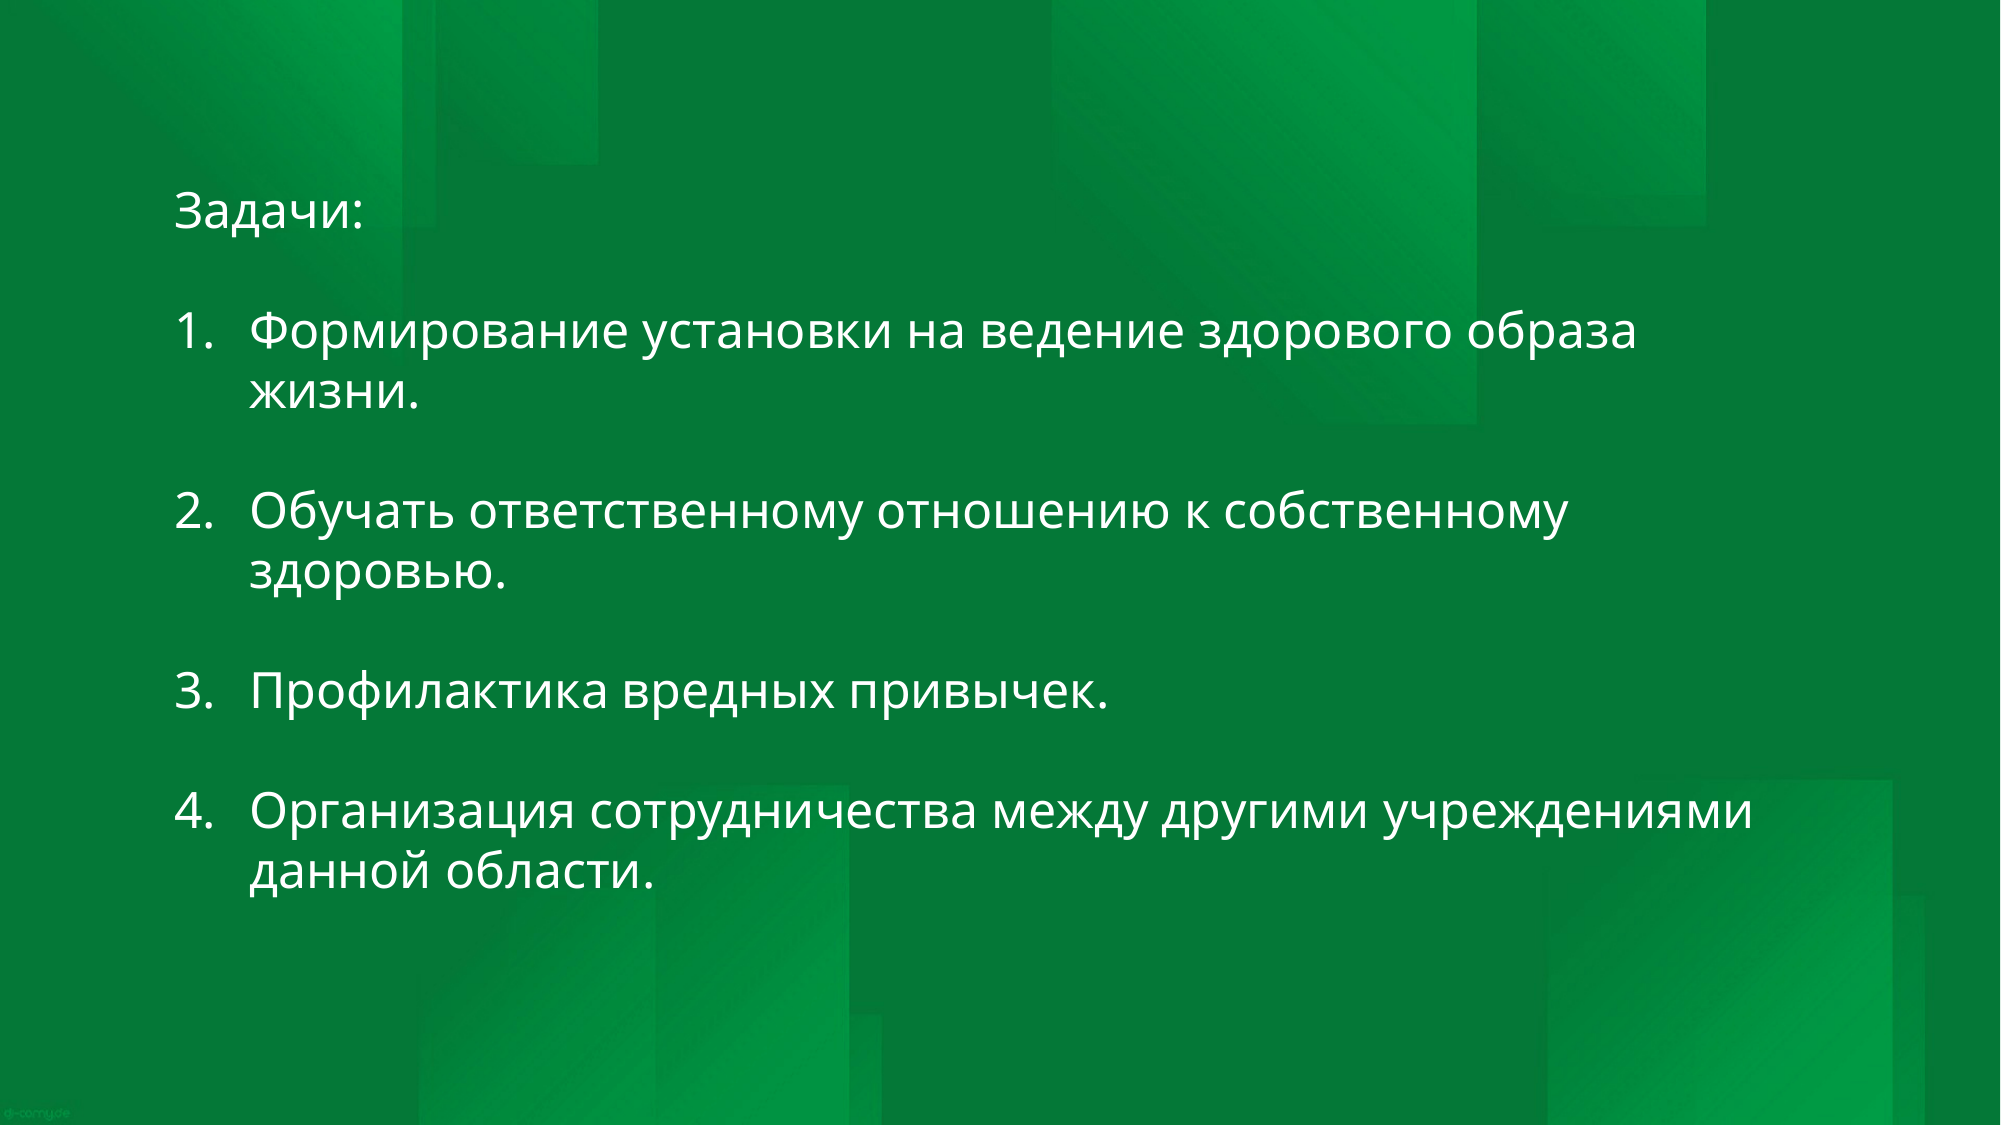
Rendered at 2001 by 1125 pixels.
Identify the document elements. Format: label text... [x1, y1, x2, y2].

picture [0, 0, 2001, 1125]
text_box Задачи: Формирование установки на ведение здорового образа жизни. Обучать ответственному отношению к собственному здоровью. Профилактика вредных привычек. Организация сотрудничества между другими учреждениями данной области. [159, 171, 1810, 907]
